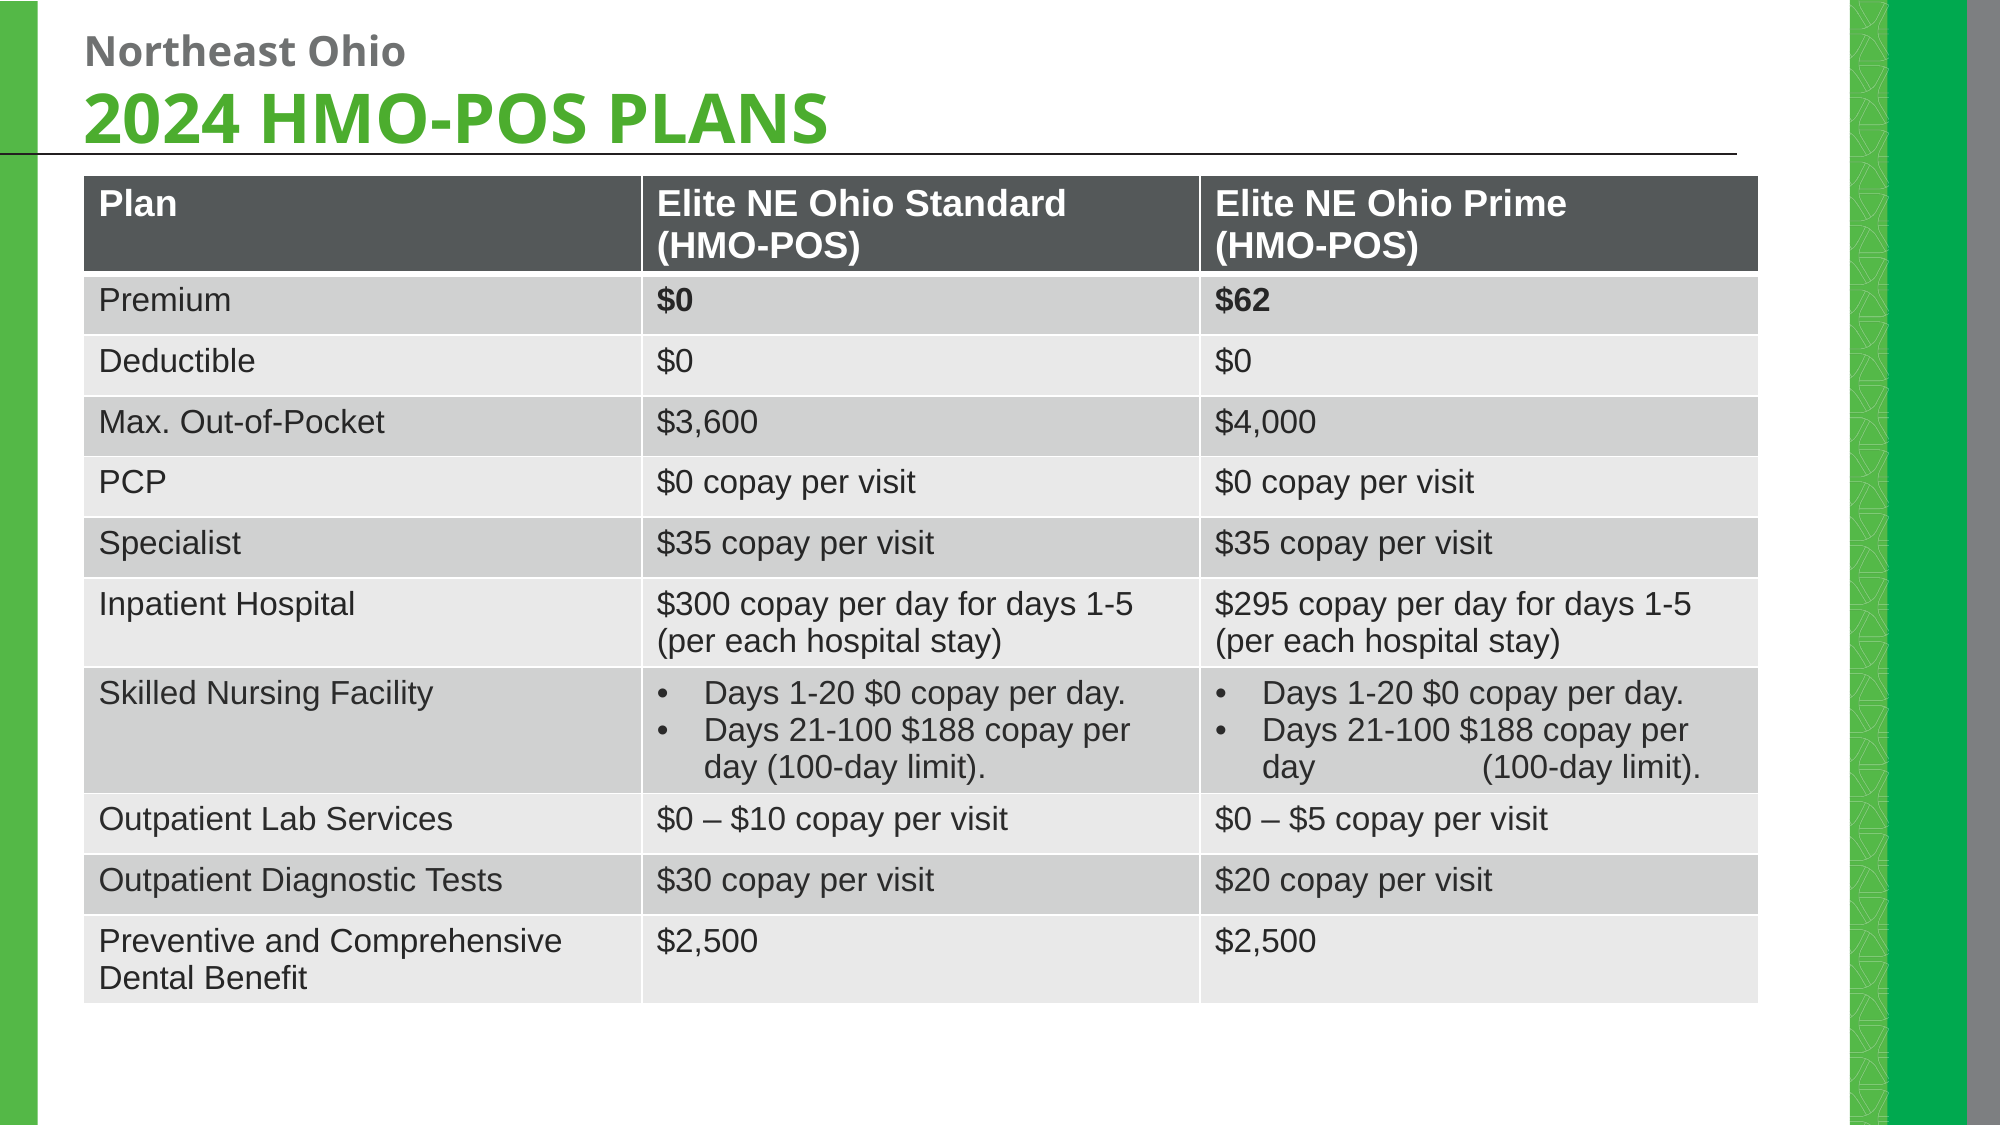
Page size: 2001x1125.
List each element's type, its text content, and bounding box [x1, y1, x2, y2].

table_cell Days 1-20 $0 copay per day. Days 21-100 $188 copay per day (100-day limit). [643, 668, 1199, 793]
table_cell Premium [84, 277, 641, 334]
table_cell $2,500 [643, 916, 1199, 1003]
table_cell $35 copay per visit [1201, 518, 1758, 577]
table_cell $0 [643, 277, 1199, 334]
table_cell Inpatient Hospital [84, 579, 641, 666]
table_cell Specialist [84, 518, 641, 577]
table_cell $0 [643, 336, 1199, 395]
table_cell $0 – $10 copay per visit [643, 794, 1199, 853]
table_cell $295 copay per day for days 1-5 (per each hospital stay) [1201, 579, 1758, 666]
table_cell $35 copay per visit [643, 518, 1199, 577]
table_cell $0 copay per visit [1201, 457, 1758, 516]
table_cell Max. Out-of-Pocket [84, 397, 641, 456]
table_cell Days 1-20 $0 copay per day. Days 21-100 $188 copay per day (100-day limit). [1201, 668, 1758, 793]
table_cell Outpatient Lab Services [84, 794, 641, 853]
table_cell Outpatient Diagnostic Tests [84, 855, 641, 914]
table_cell $62 [1201, 277, 1758, 334]
title Northeast Ohio 2024 hmo-pos plans [83, 24, 1488, 174]
table_header Elite NE Ohio Prime (HMO-POS) [1201, 176, 1758, 271]
table_cell $300 copay per day for days 1-5 (per each hospital stay) [643, 579, 1199, 666]
table_cell $3,600 [643, 397, 1199, 456]
table_cell Skilled Nursing Facility [84, 668, 641, 793]
table_cell $30 copay per visit [643, 855, 1199, 914]
table_cell PCP [84, 457, 641, 516]
table_cell Deductible [84, 336, 641, 395]
table_cell Preventive and Comprehensive Dental Benefit [84, 916, 641, 1003]
table_cell $0 – $5 copay per visit [1201, 794, 1758, 853]
table_header Elite NE Ohio Standard (HMO-POS) [643, 176, 1199, 271]
table_cell $20 copay per visit [1201, 855, 1758, 914]
table_cell $0 copay per visit [643, 457, 1199, 516]
table_cell $0 [1201, 336, 1758, 395]
table_cell $4,000 [1201, 397, 1758, 456]
table_cell $2,500 [1201, 916, 1758, 1003]
table_header Plan [84, 176, 641, 271]
